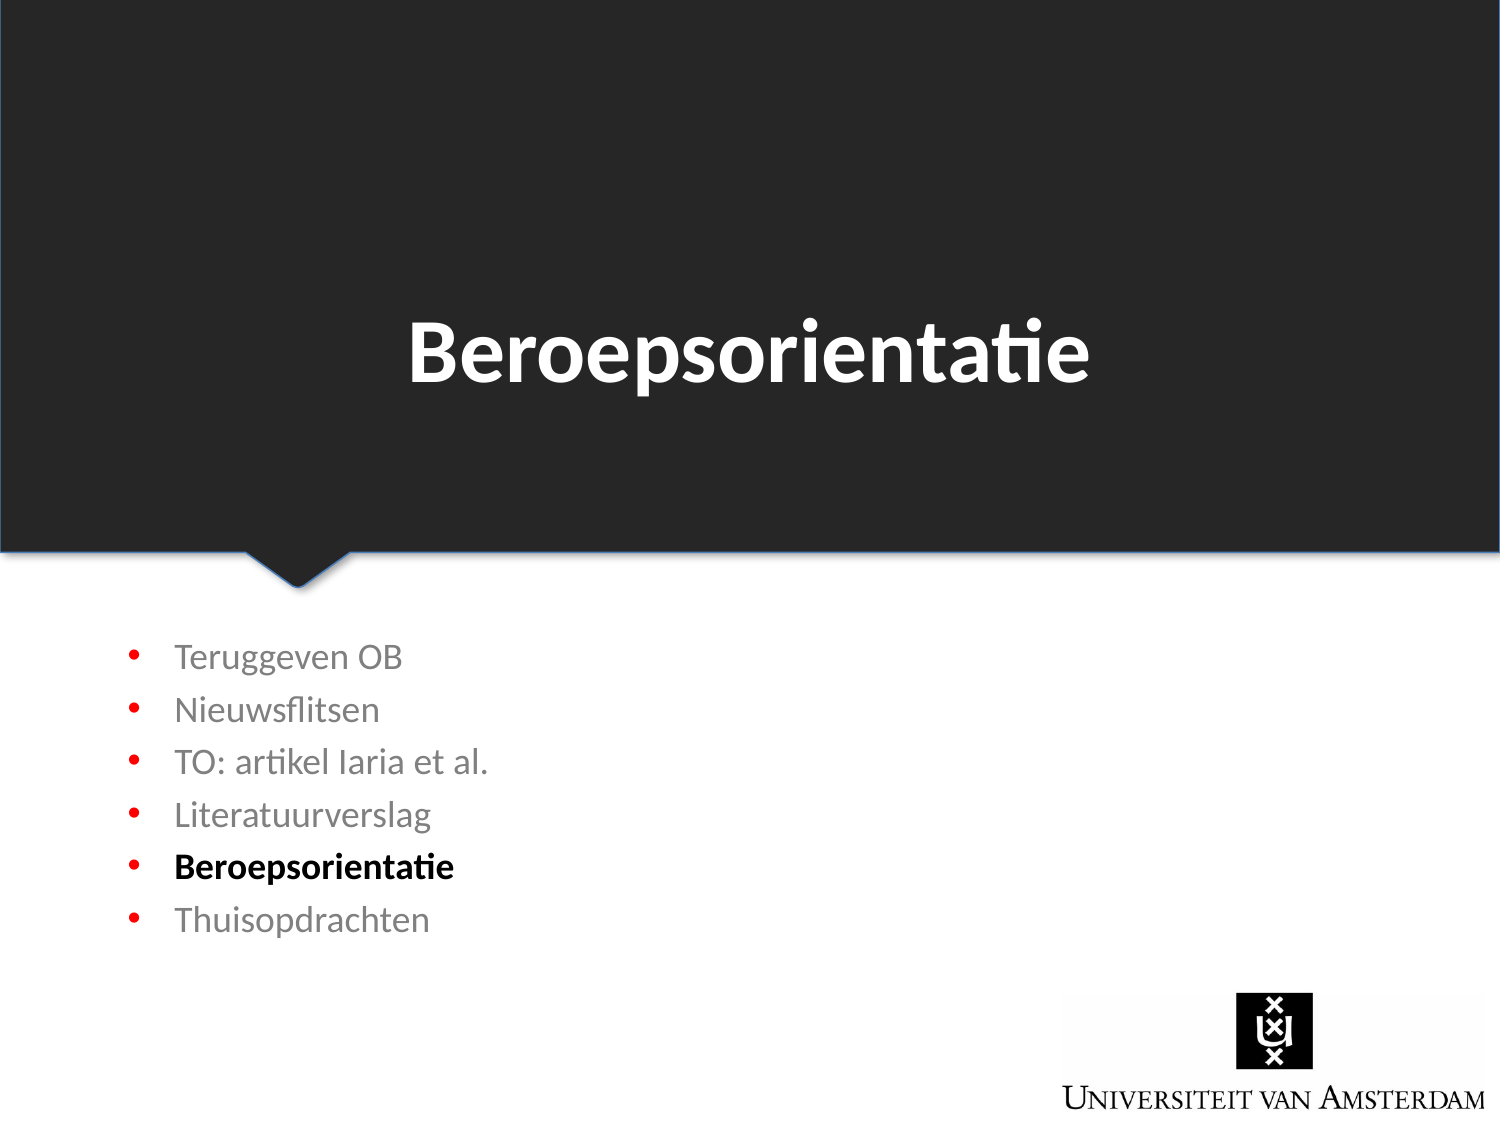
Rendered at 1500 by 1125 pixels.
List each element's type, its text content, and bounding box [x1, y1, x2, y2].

picture [1062, 989, 1485, 1112]
text_box Teruggeven OB Nieuwsflitsen TO: artikel Iaria et al. Literatuurverslag Beroepsorientatie Thuisopdrachten [112, 624, 962, 1061]
title Beroepsorientatie [112, 224, 1388, 467]
